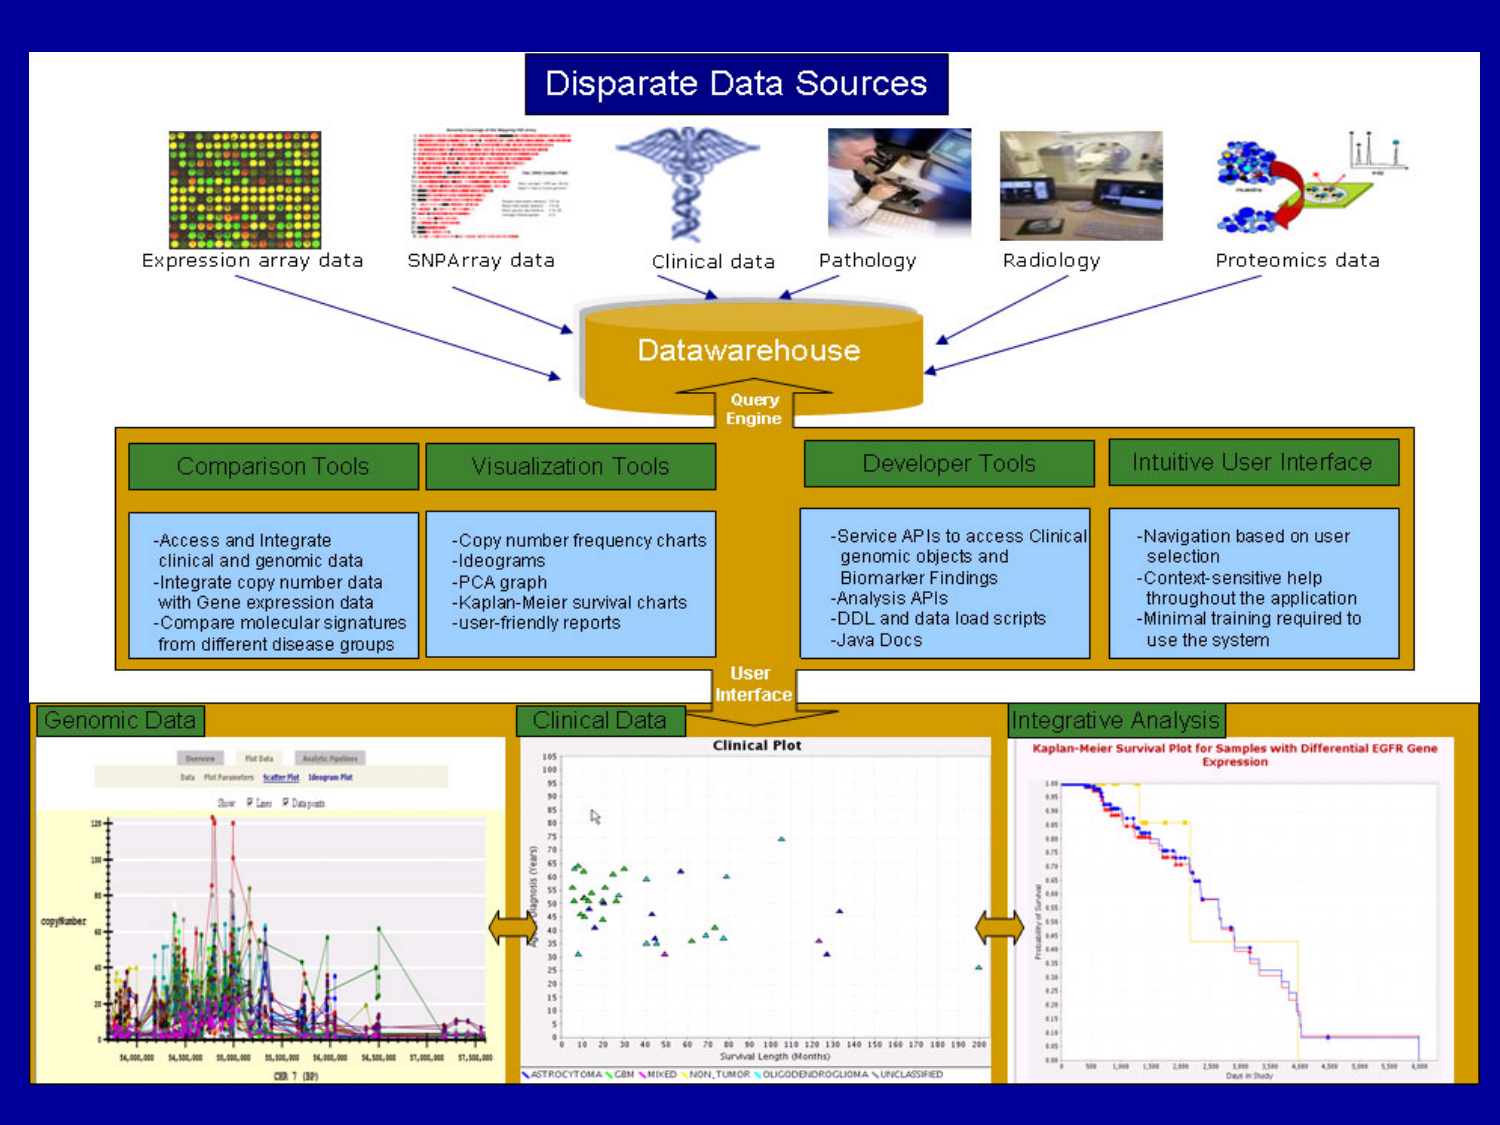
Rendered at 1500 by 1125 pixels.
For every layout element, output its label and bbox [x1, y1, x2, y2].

picture [29, 51, 1480, 1085]
